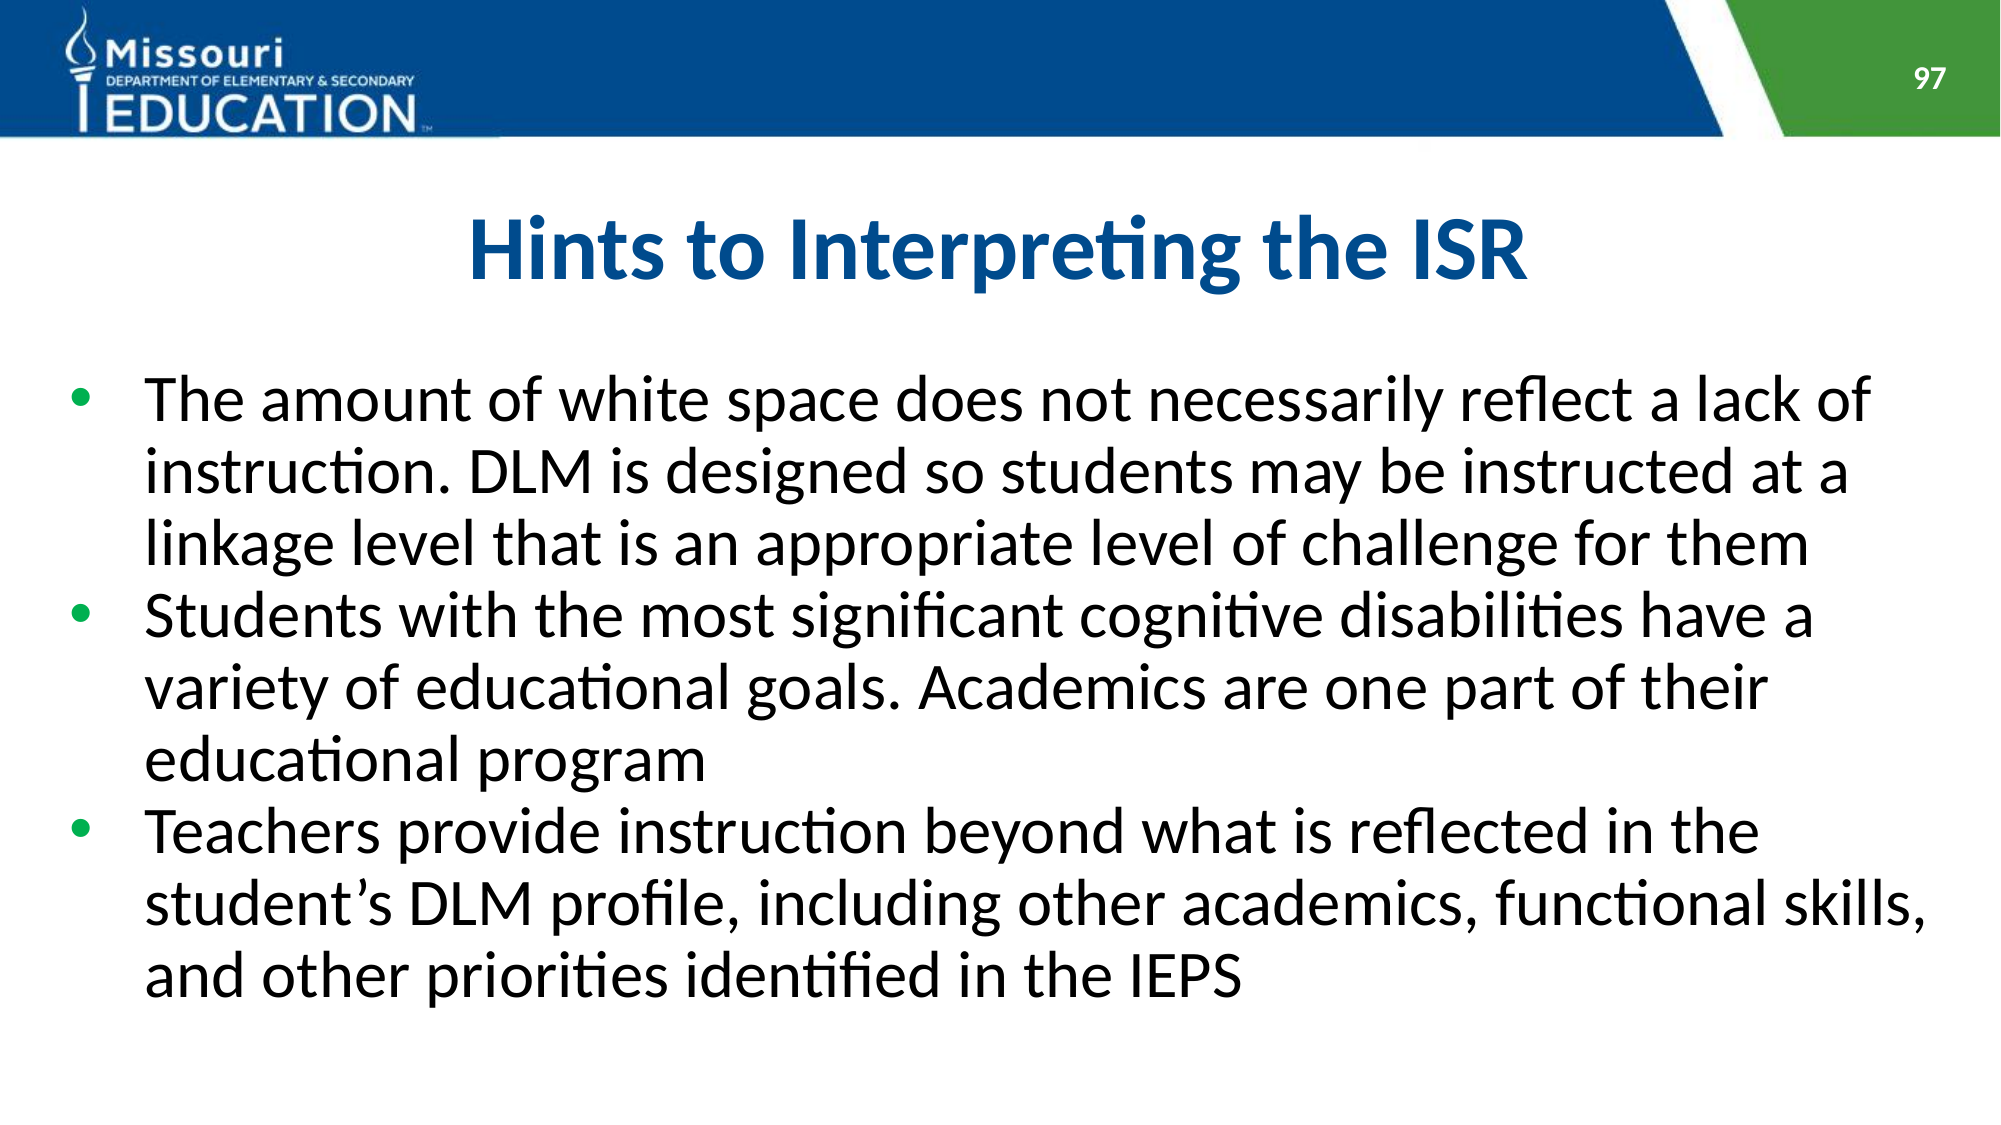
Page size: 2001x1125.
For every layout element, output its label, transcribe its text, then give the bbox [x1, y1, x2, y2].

list The amount of white space does not necessarily reflect a lack of instruction. DLM is designed so students may be instructed at a linkage level that is an appropriate level of challenge for them Students with the most significant cognitive disabilities have a variety of educational goals. Academics are one part of their educational program Teachers provide instruction beyond what is reflected in the student’s DLM profile, including other academics, functional skills, and other priorities identified in the IEPS [33, 354, 1967, 1080]
slide_number 97 [1800, 45, 1967, 106]
title Hints to Interpreting the ISR [33, 162, 1967, 338]
picture [0, 0, 2001, 1125]
